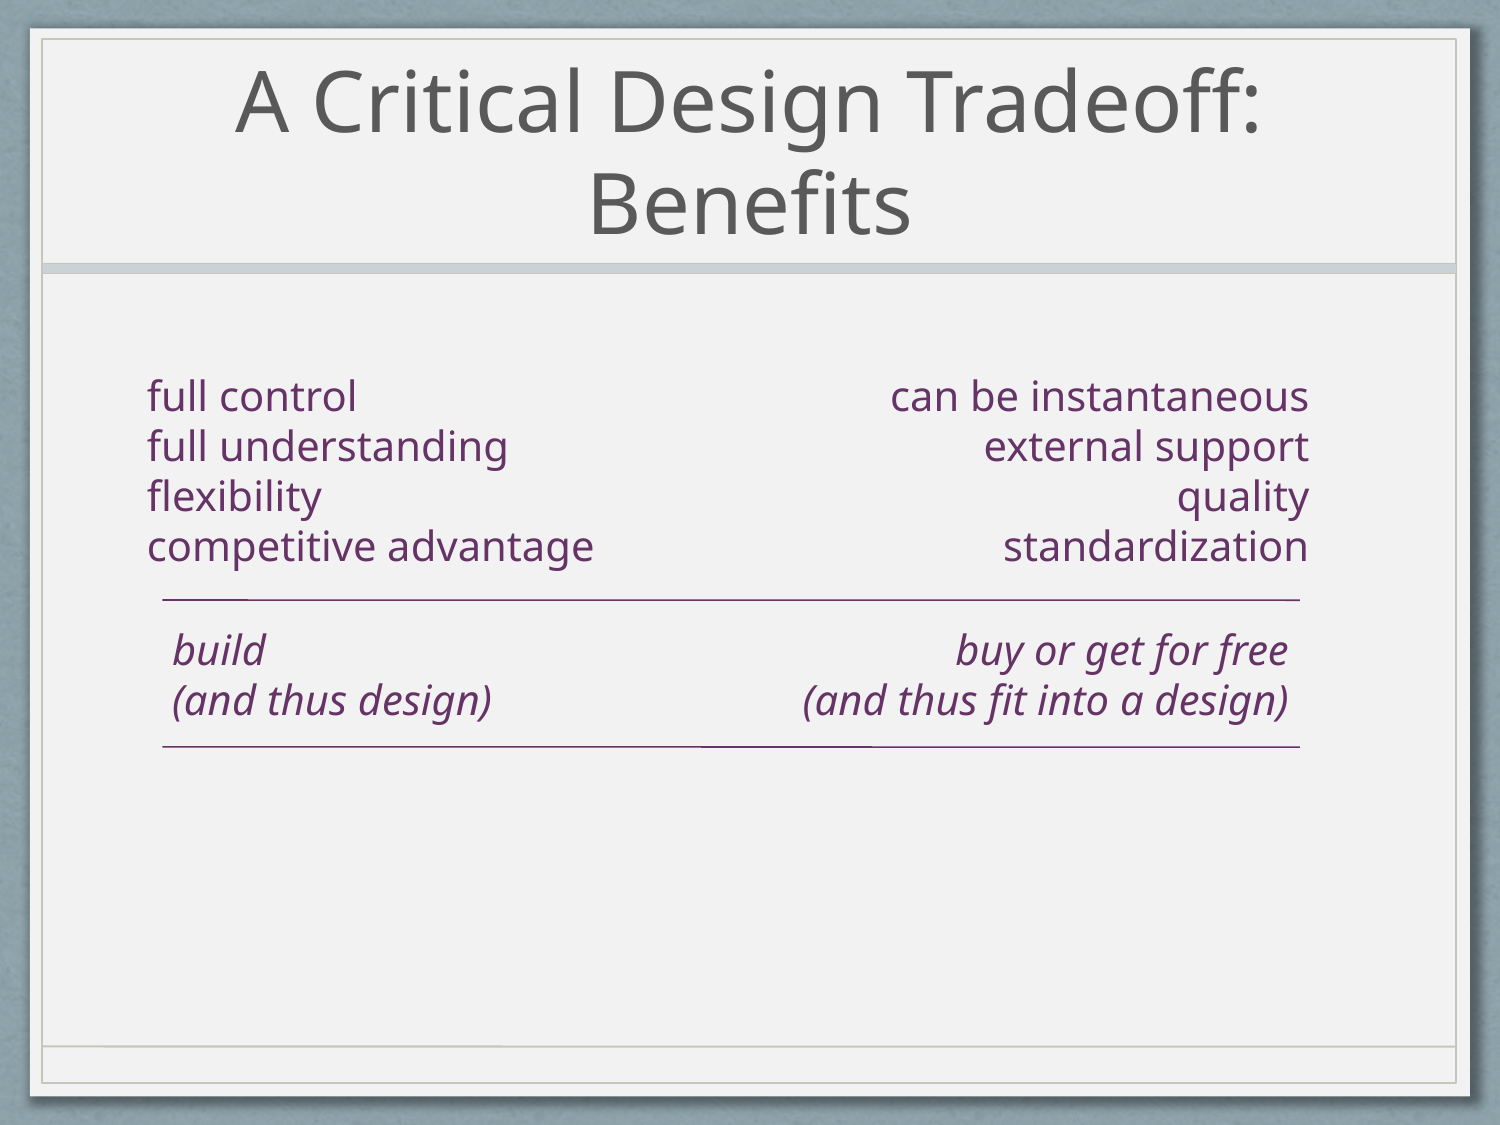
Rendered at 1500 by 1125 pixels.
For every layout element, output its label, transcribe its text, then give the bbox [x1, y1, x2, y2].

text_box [146, 361, 1316, 747]
title A Critical Design Tradeoff: Benefits [147, 40, 1353, 260]
